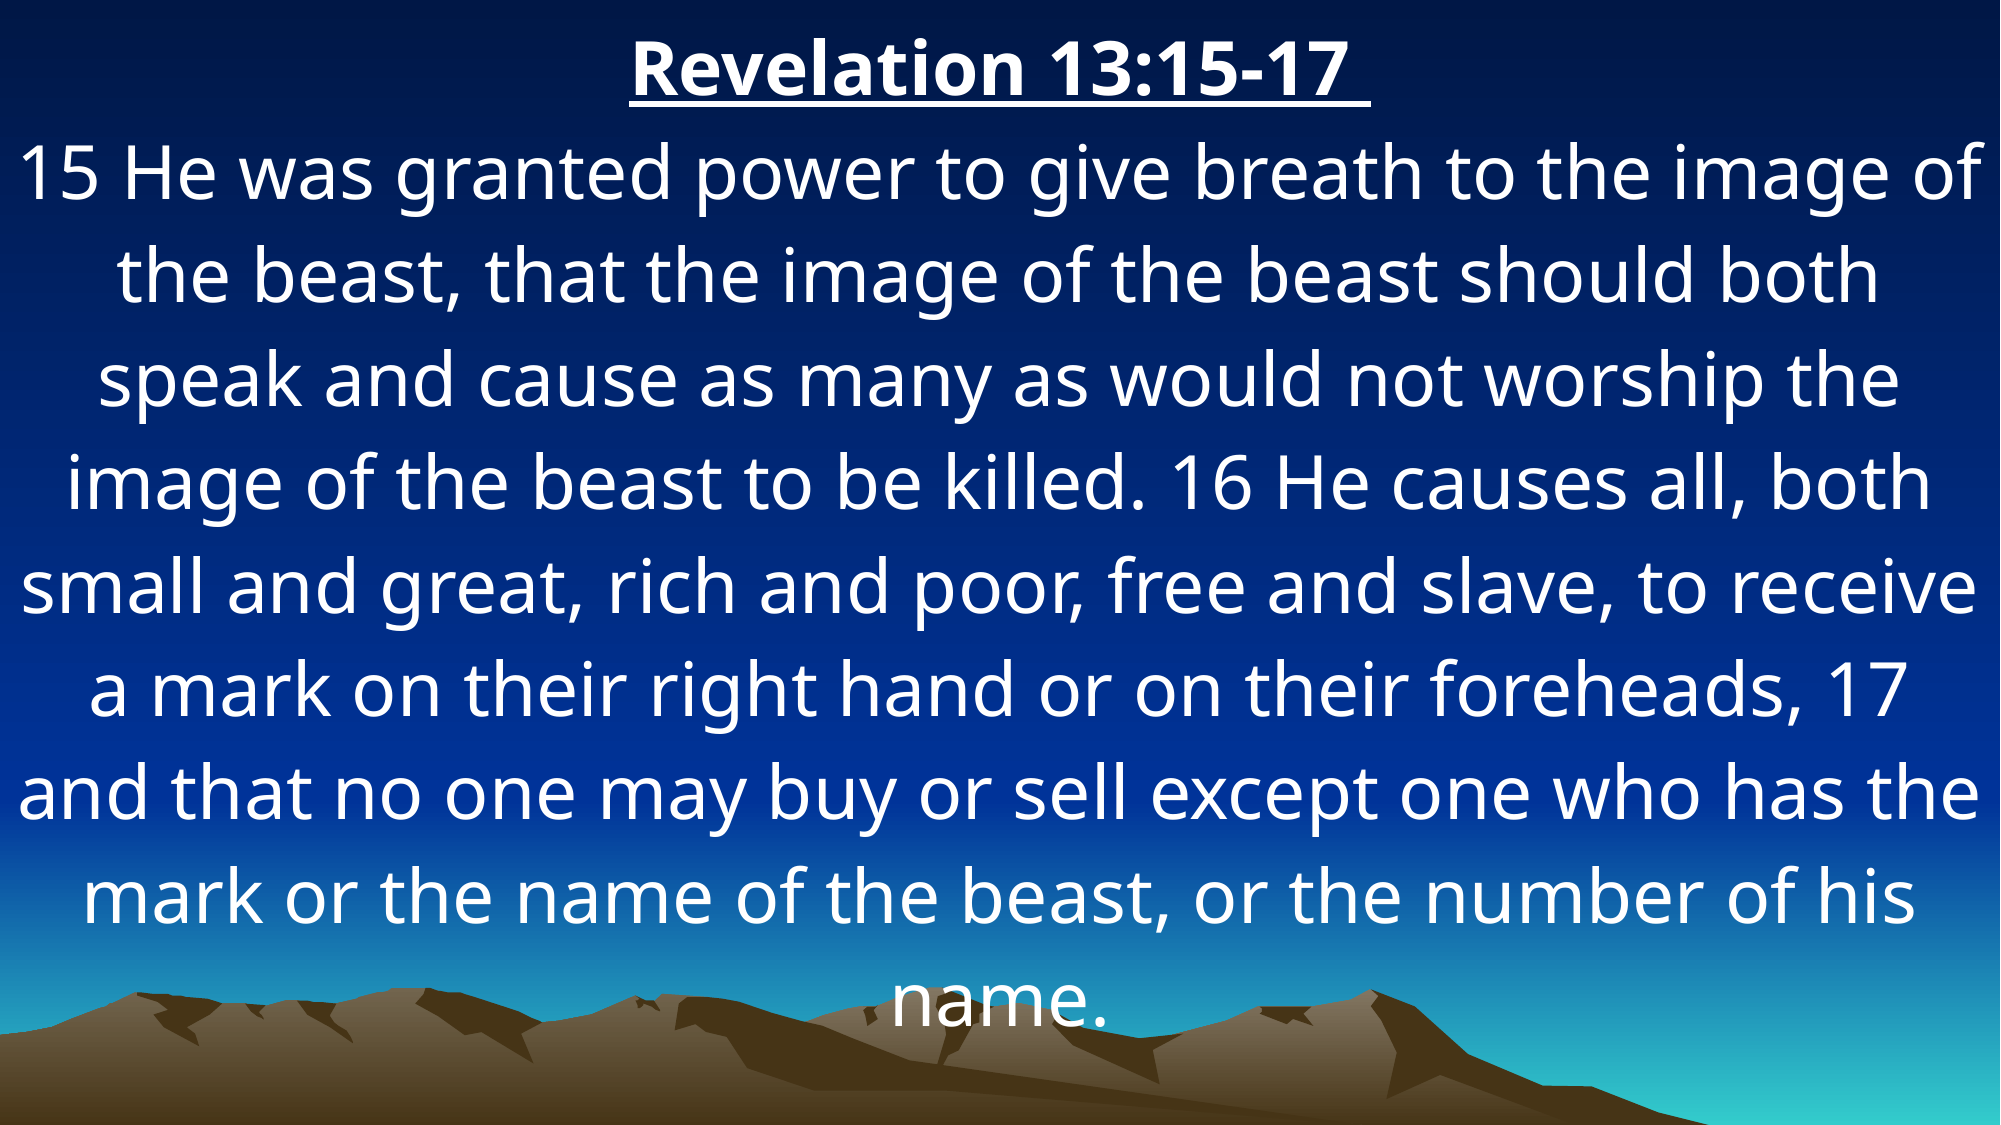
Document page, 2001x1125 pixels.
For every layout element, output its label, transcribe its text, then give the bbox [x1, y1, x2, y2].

text_box Revelation 13:15-17 15 He was granted power to give breath to the image of the beast, that the image of the beast should both speak and cause as many as would not worship the image of the beast to be killed. 16 He causes all, both small and great, rich and poor, free and slave, to receive a mark on their right hand or on their foreheads, 17 and that no one may buy or sell except one who has the mark or the name of the beast, or the number of his name. [0, 0, 2000, 900]
